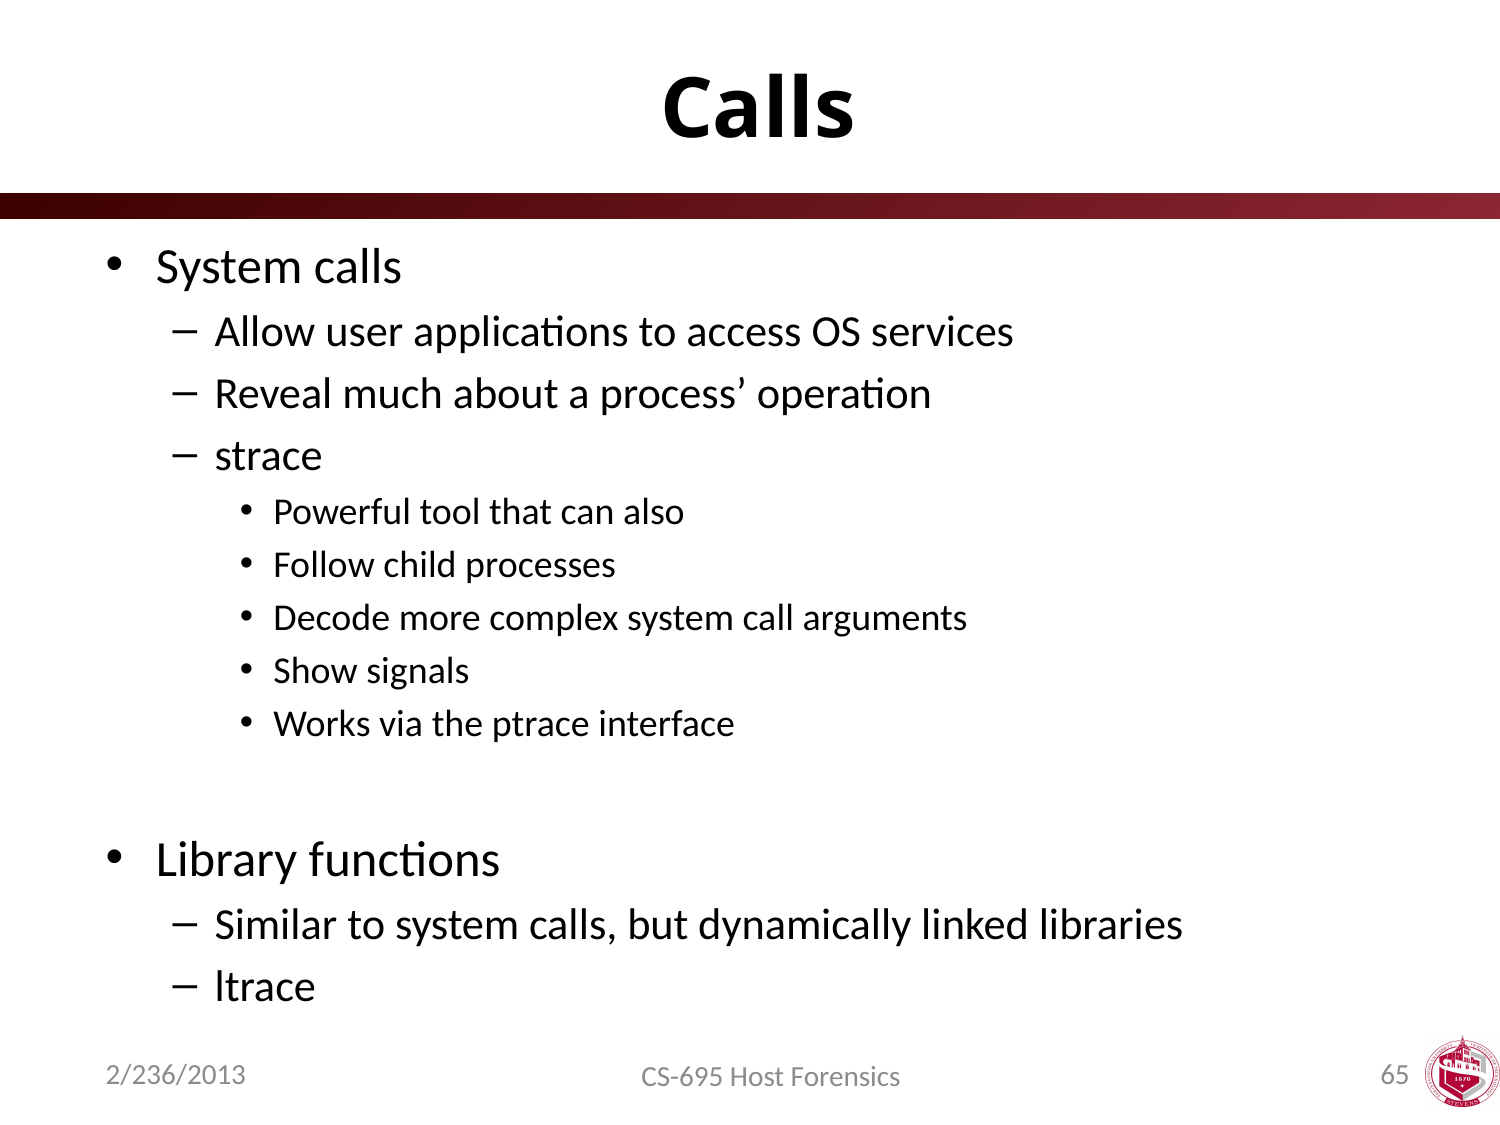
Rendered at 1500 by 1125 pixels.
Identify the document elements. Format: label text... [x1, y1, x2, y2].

slide_number 65 [1149, 1042, 1425, 1103]
footer CS-695 Host Forensics [584, 1044, 958, 1105]
picture [1425, 1035, 1500, 1107]
slide_number 2/236/2013 [90, 1042, 366, 1103]
title Calls [90, 21, 1426, 188]
list System calls Allow user applications to access OS services Reveal much about a process’ operation strace Powerful tool that can also Follow child processes Decode more complex system call arguments Show signals Works via the ptrace interface Library functions Similar to system calls, but dynamically linked libraries ltrace [90, 224, 1426, 1026]
